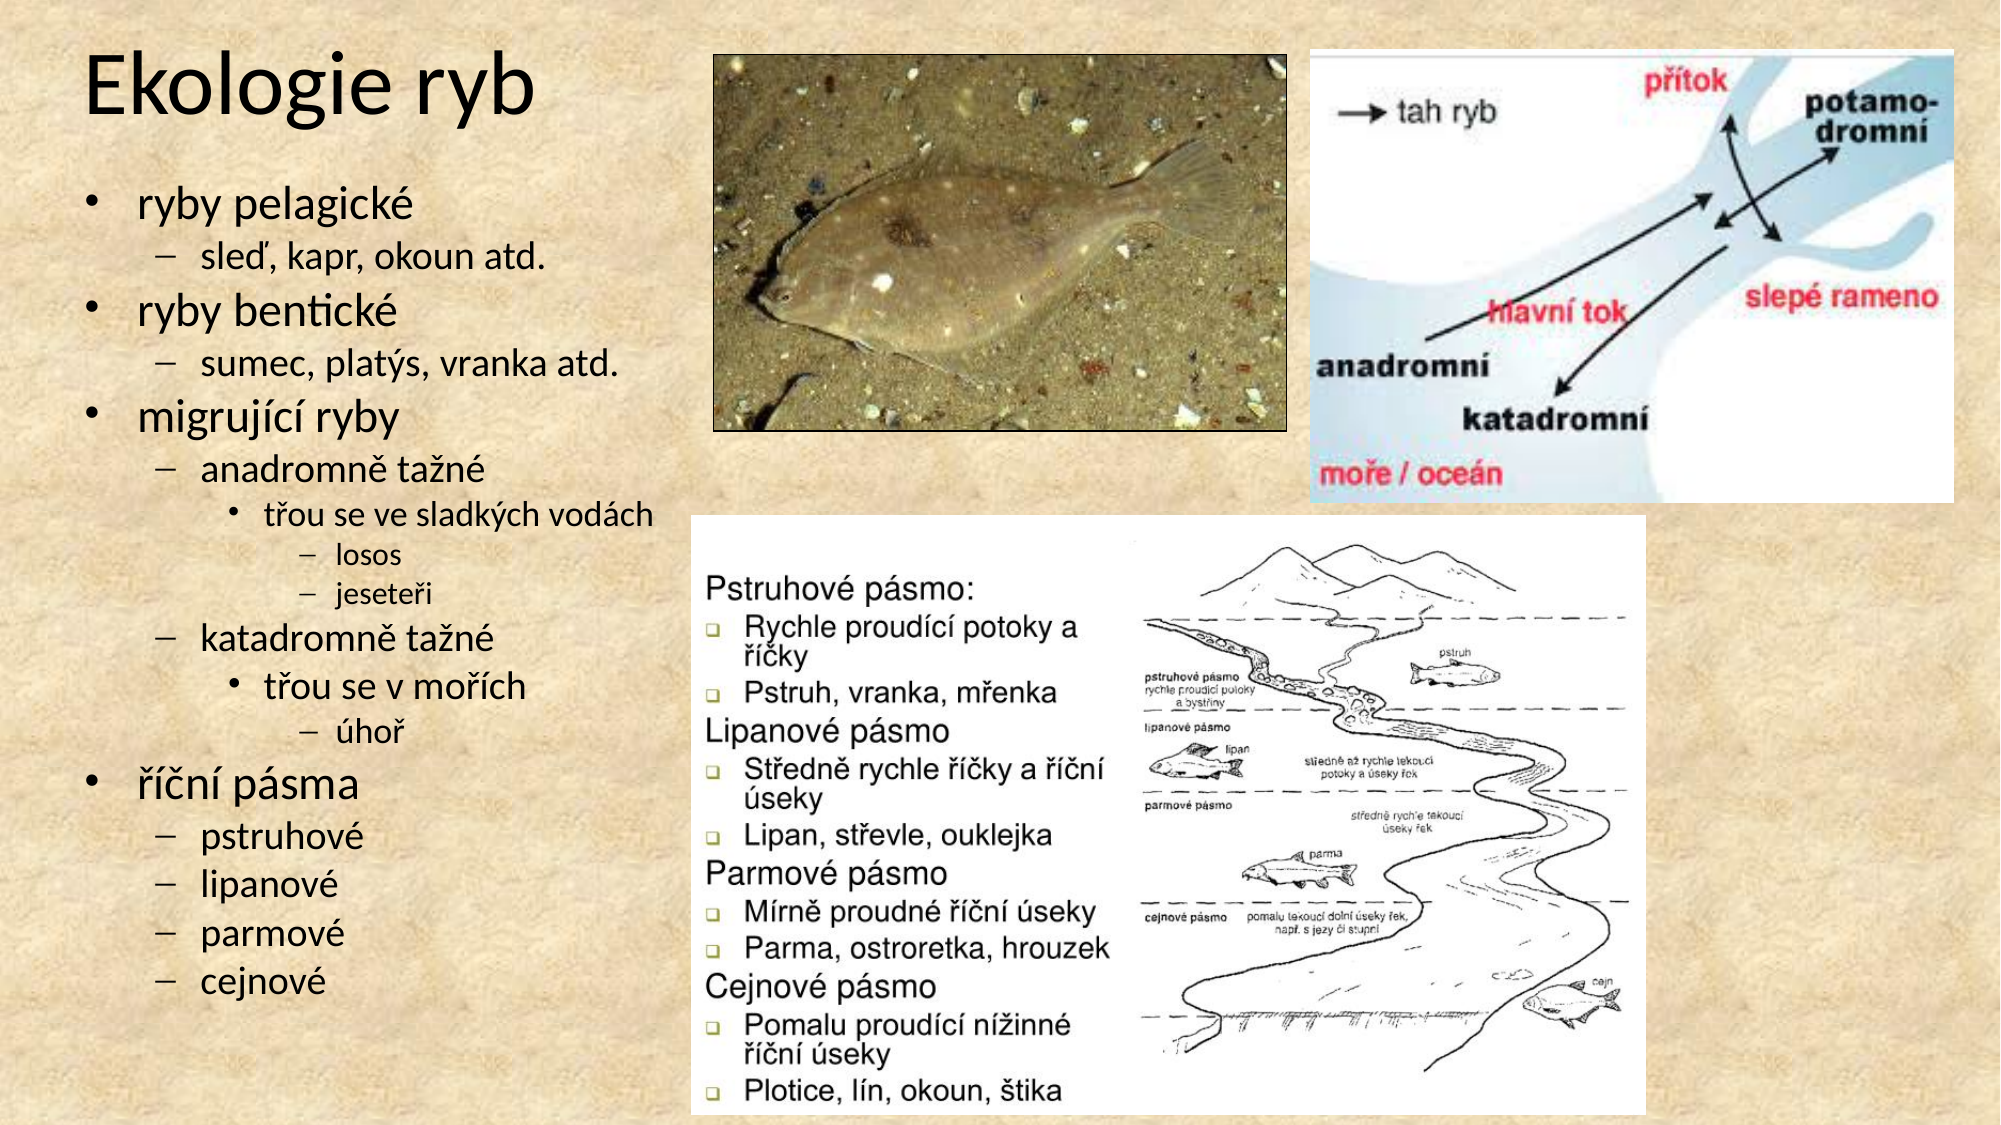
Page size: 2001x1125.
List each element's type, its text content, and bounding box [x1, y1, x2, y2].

list ryby pelagické sleď, kapr, okoun atd. ryby bentické sumec, platýs, vranka atd. migrující ryby anadromně tažné třou se ve sladkých vodách losos jeseteři katadromně tažné třou se v mořích úhoř říční pásma pstruhové lipanové parmové cejnové [68, 175, 1528, 1015]
picture [0, 0, 2001, 1125]
title Ekologie ryb [68, 21, 1419, 149]
